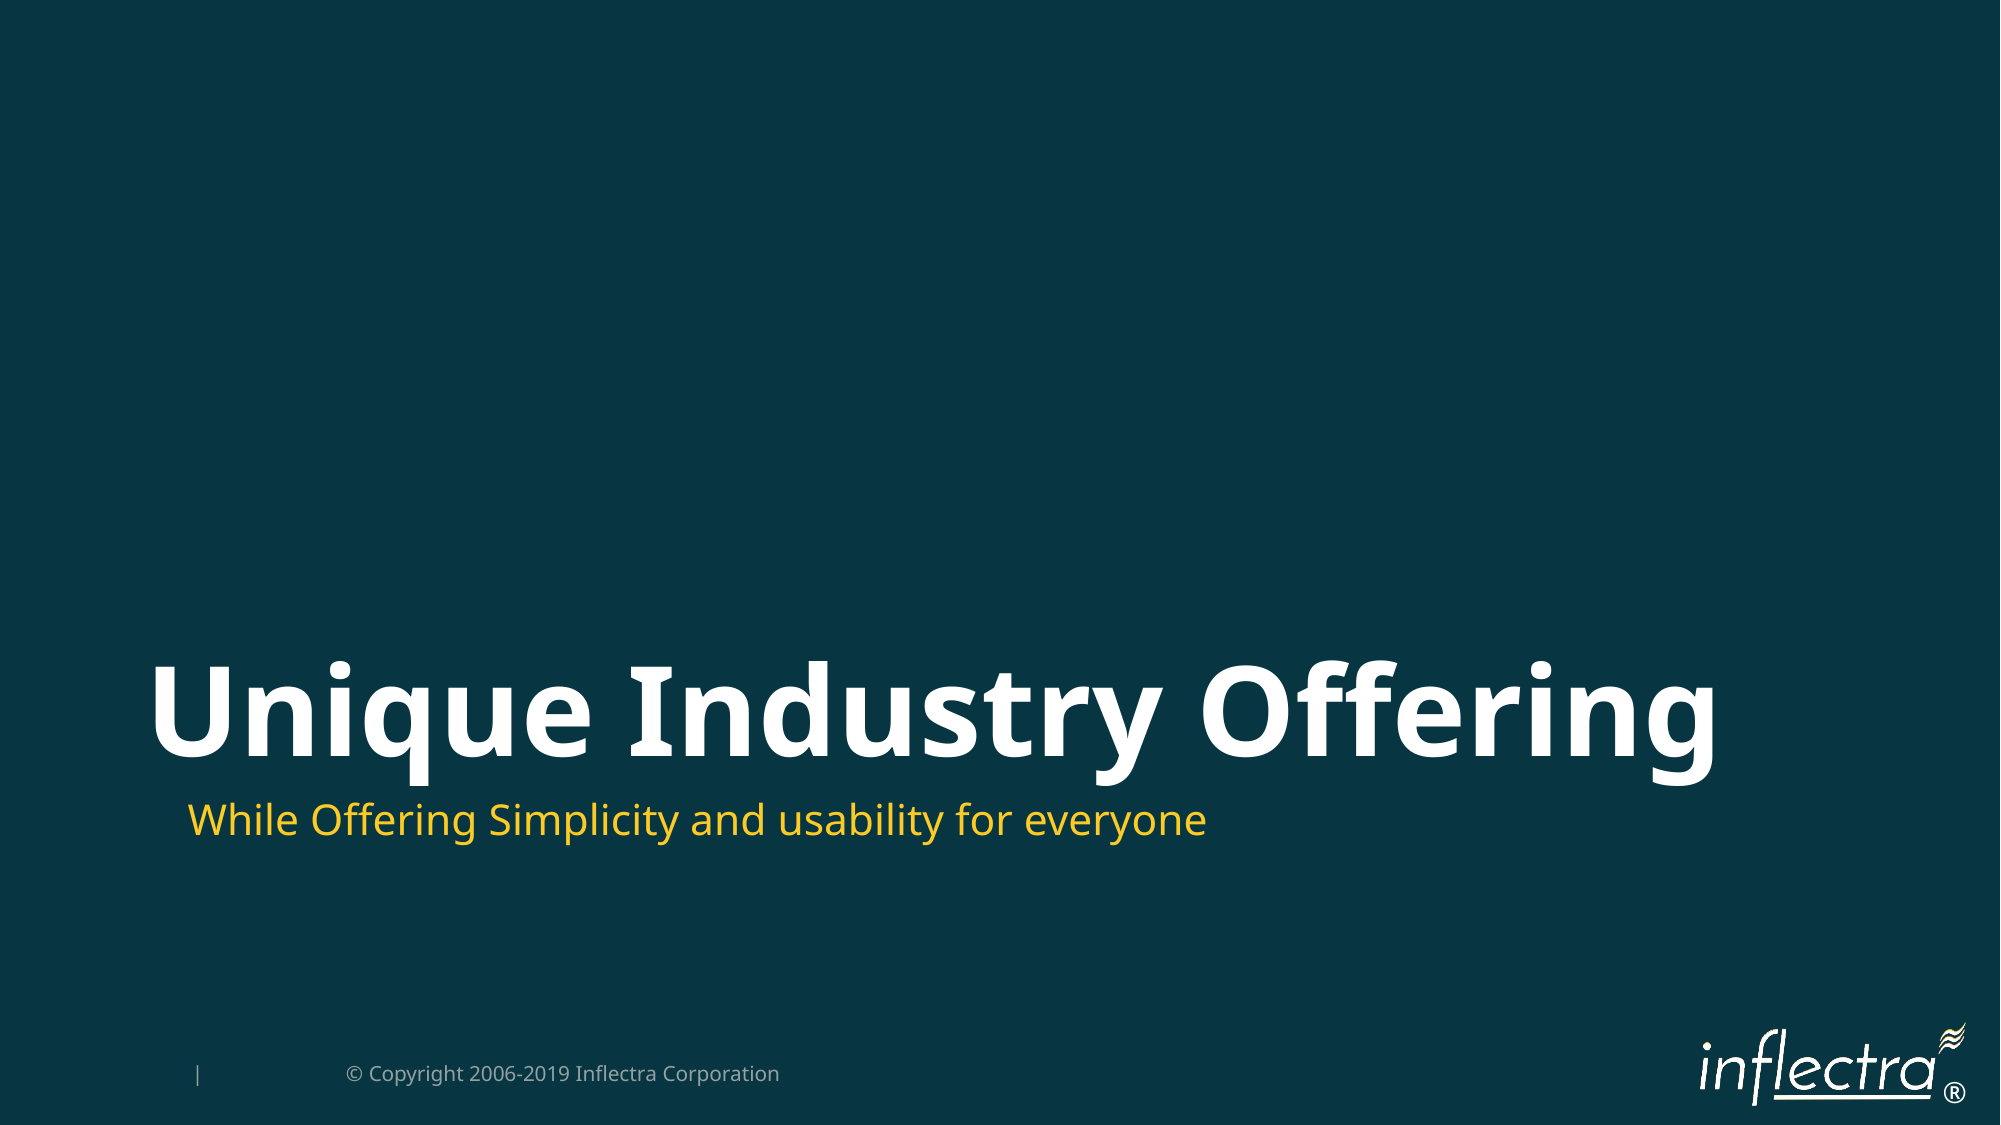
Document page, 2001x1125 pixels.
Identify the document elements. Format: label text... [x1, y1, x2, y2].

subtitle While Offering Simplicity and usability for everyoneusability for everyone [172, 791, 1733, 885]
title Unique Industry Offering [130, 582, 1747, 792]
picture [1692, 1016, 1971, 1112]
